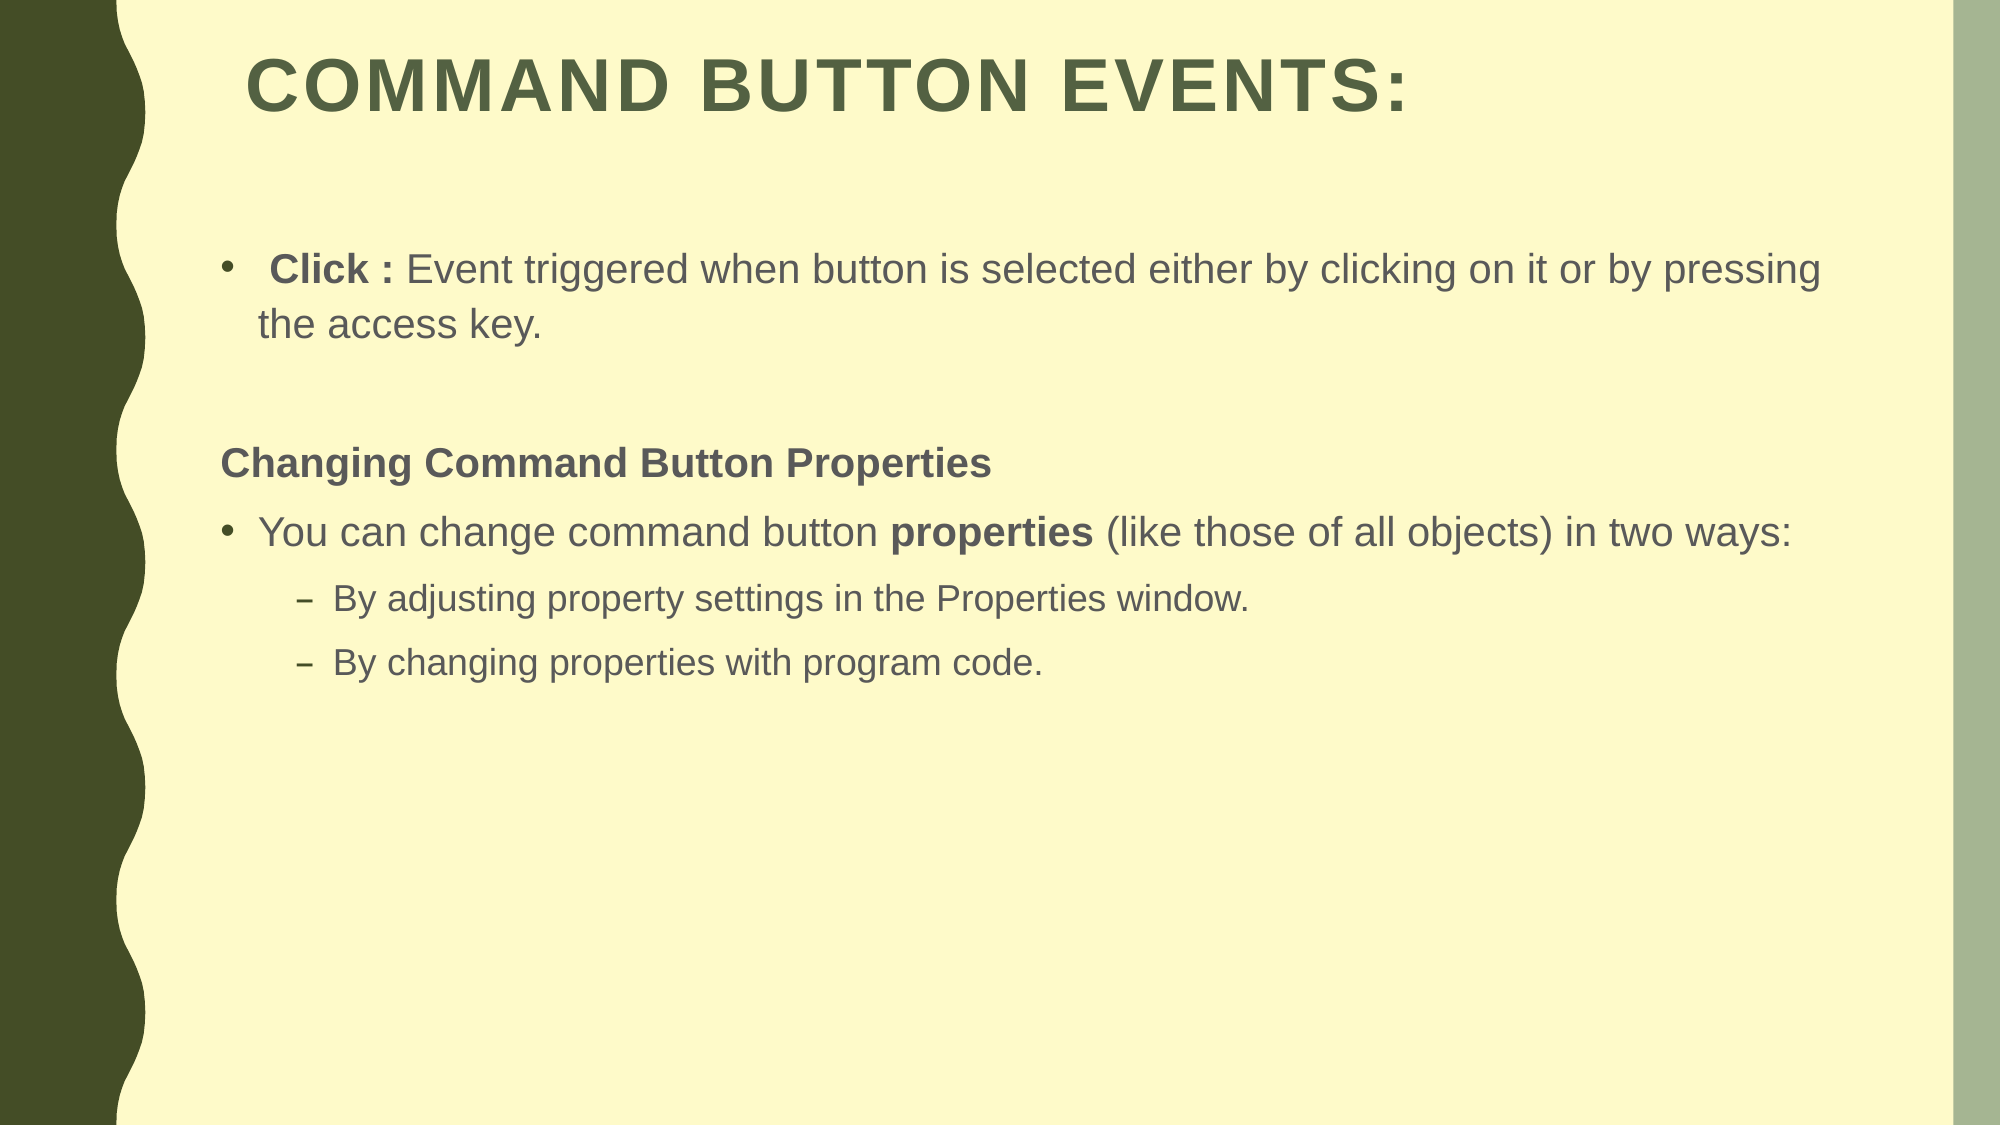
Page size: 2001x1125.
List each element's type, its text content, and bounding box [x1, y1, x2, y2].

title Command Button Events: [205, 39, 1875, 164]
list Click : Event triggered when button is selected either by clicking on it or by pressing the access key. Changing Command Button Properties You can change command button properties (like those of all objects) in two ways: By adjusting property settings in the Properties window. By changing properties with program code. [205, 164, 1875, 969]
